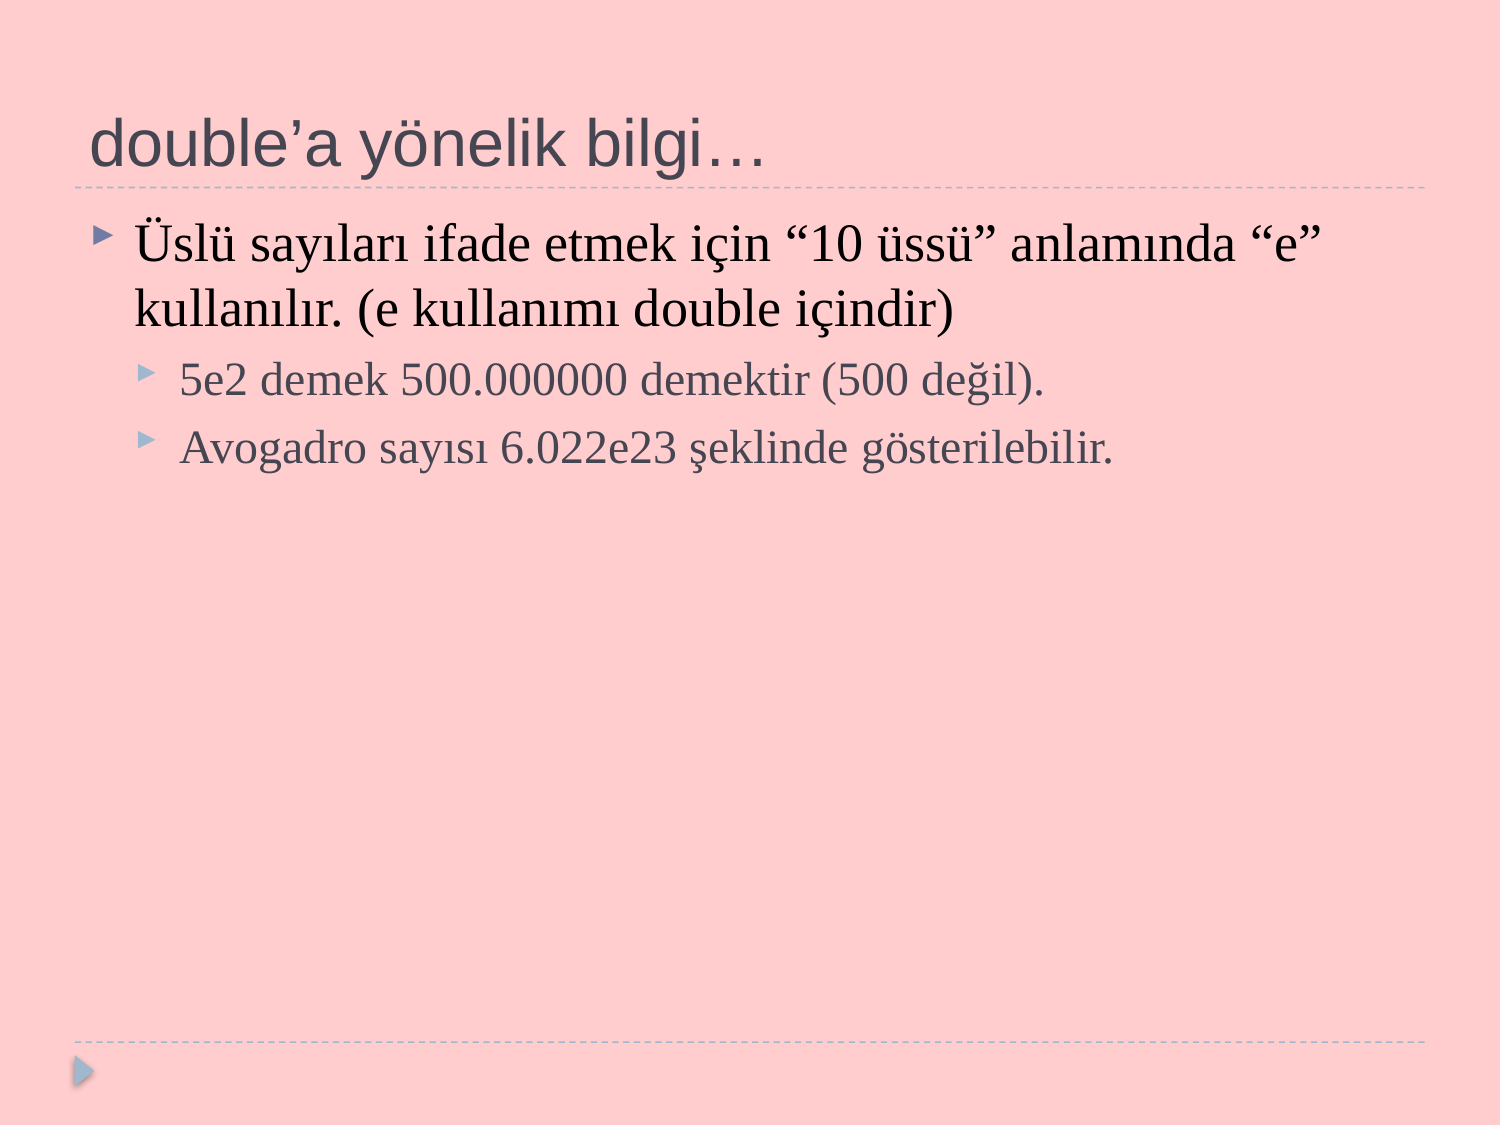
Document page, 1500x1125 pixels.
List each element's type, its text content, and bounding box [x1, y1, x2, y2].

list Üslü sayıları ifade etmek için “10 üssü” anlamında “e” kullanılır. (e kullanımı double içindir) 5e2 demek 500.000000 demektir (500 değil). Avogadro sayısı 6.022e23 şeklinde gösterilebilir. [75, 200, 1425, 1010]
title double’a yönelik bilgi… [75, 24, 1425, 188]
